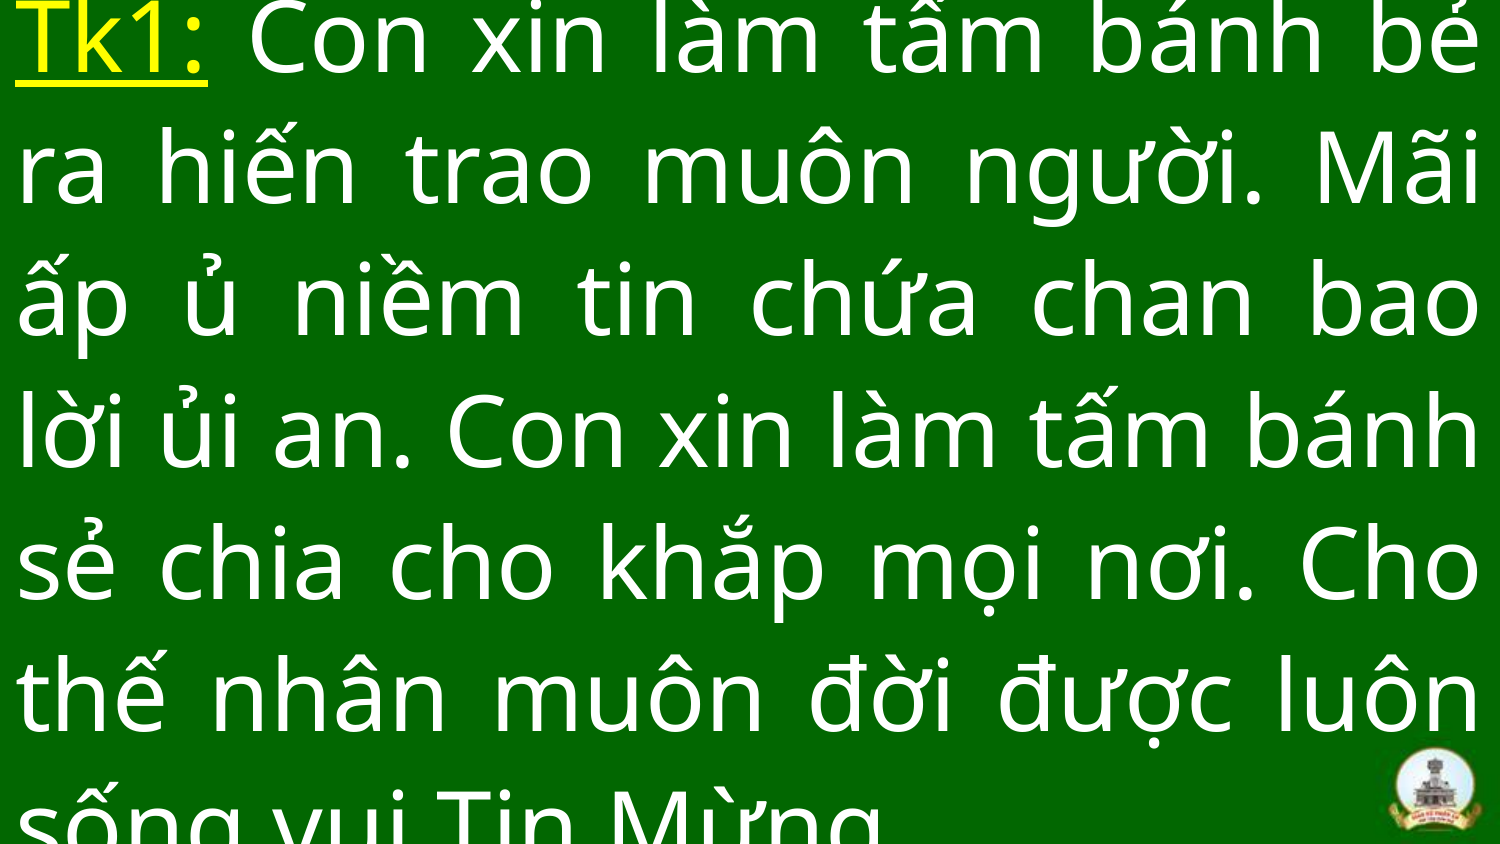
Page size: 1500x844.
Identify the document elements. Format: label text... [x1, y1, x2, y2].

title Tk1: Con xin làm tấm bánh bẻ ra hiến trao muôn người. Mãi ấp ủ niềm tin chứa chan bao lời ủi an. Con xin làm tấm bánh sẻ chia cho khắp mọi nơi. Cho thế nhân muôn đời được luôn sống vui Tin Mừng. [0, 0, 1500, 844]
